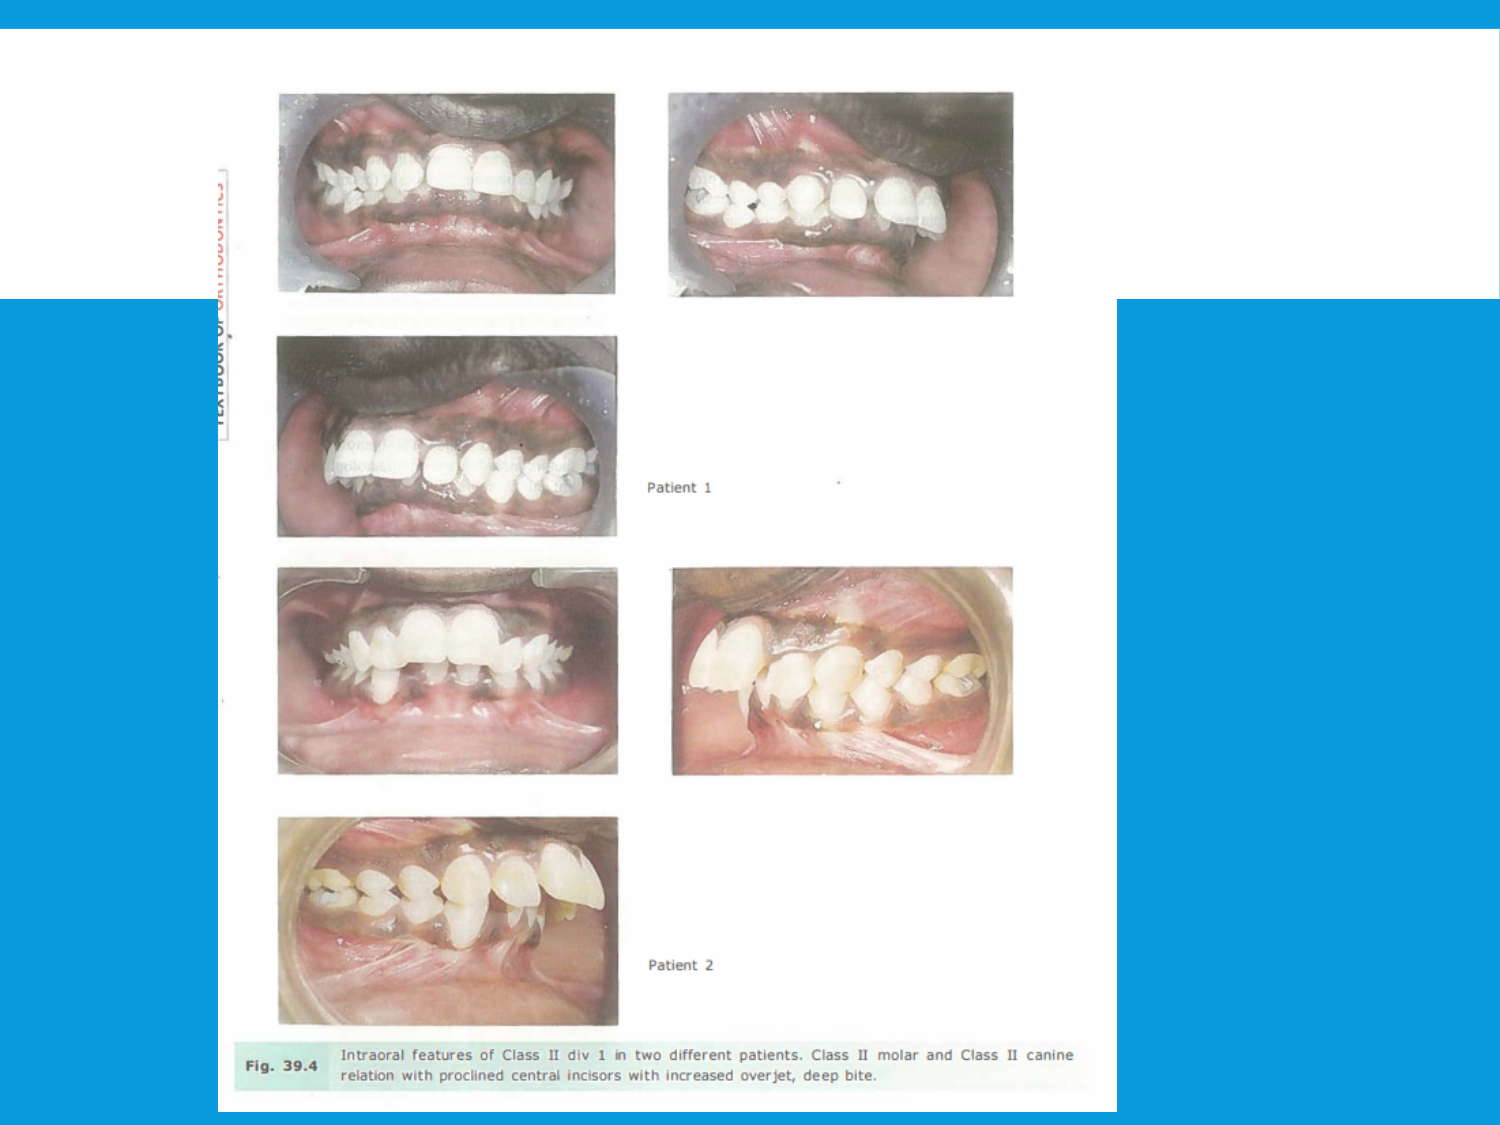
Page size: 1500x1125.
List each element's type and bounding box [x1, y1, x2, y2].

list [218, 40, 1117, 1112]
